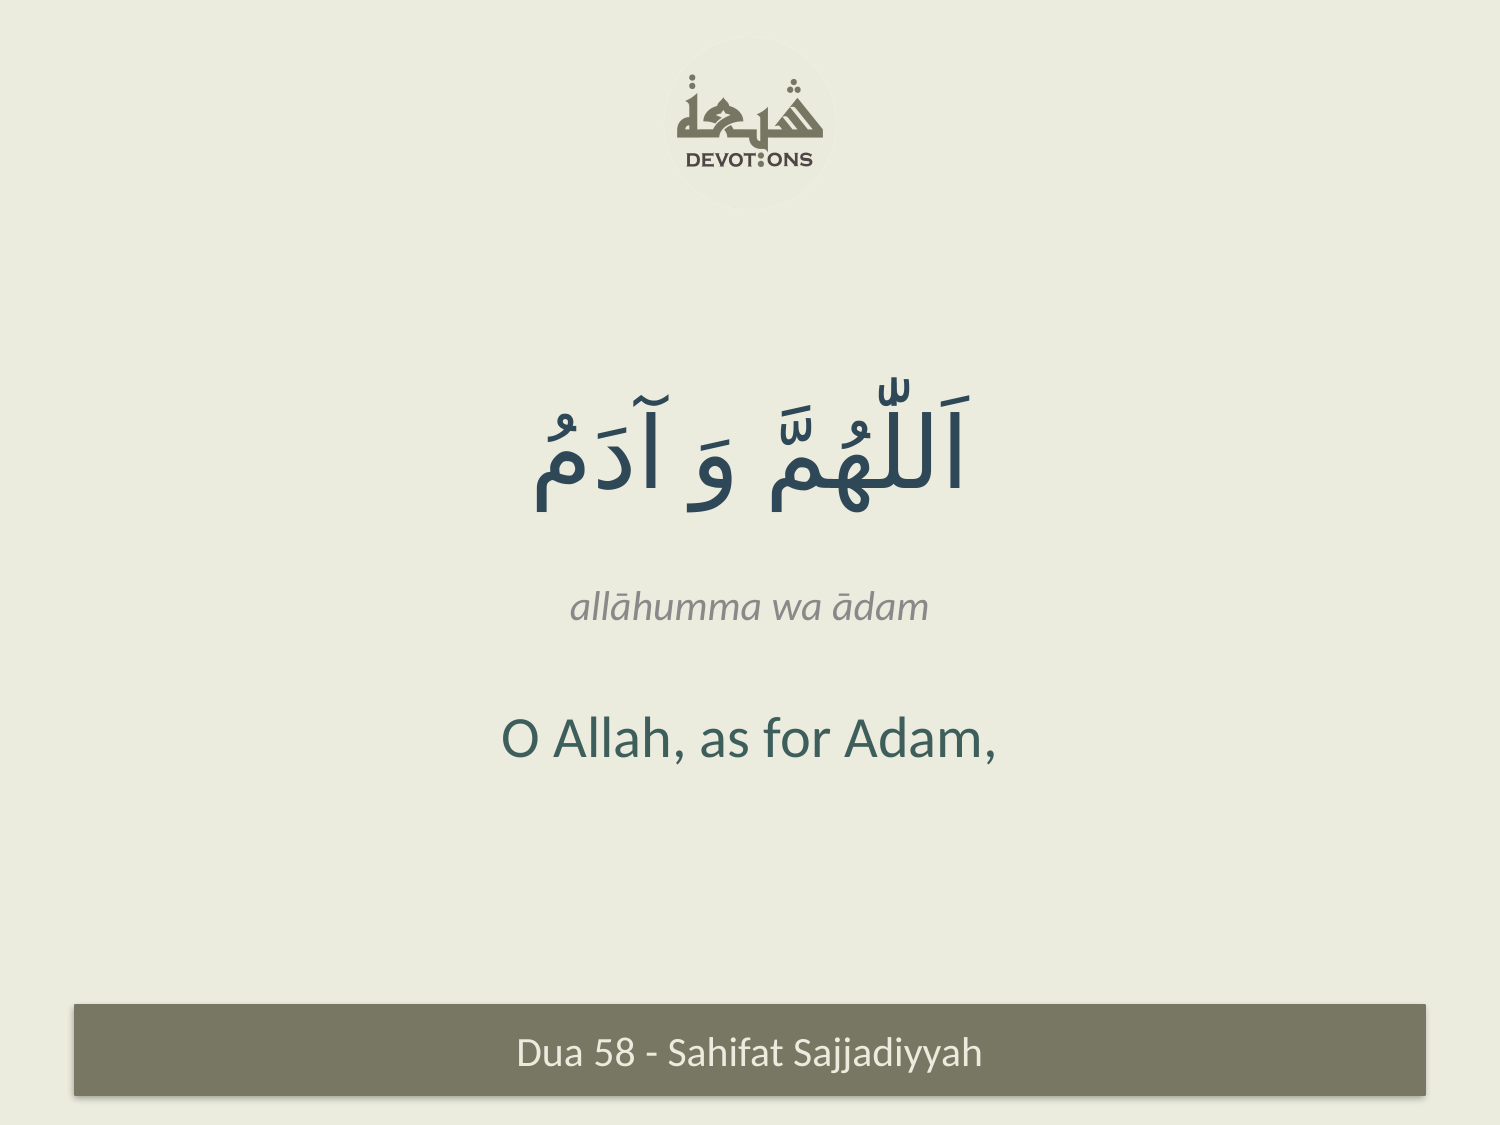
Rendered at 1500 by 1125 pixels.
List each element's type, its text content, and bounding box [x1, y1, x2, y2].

text_box [74, 1004, 1426, 1096]
text_box Dua 58 - Sahifat Sajjadiyyah [501, 1017, 999, 1083]
text_box اَللّٰهُمَّ وَ آدَمُ allāhumma wa ādam O Allah, as for Adam, [74, 381, 1425, 776]
picture [656, 29, 844, 218]
